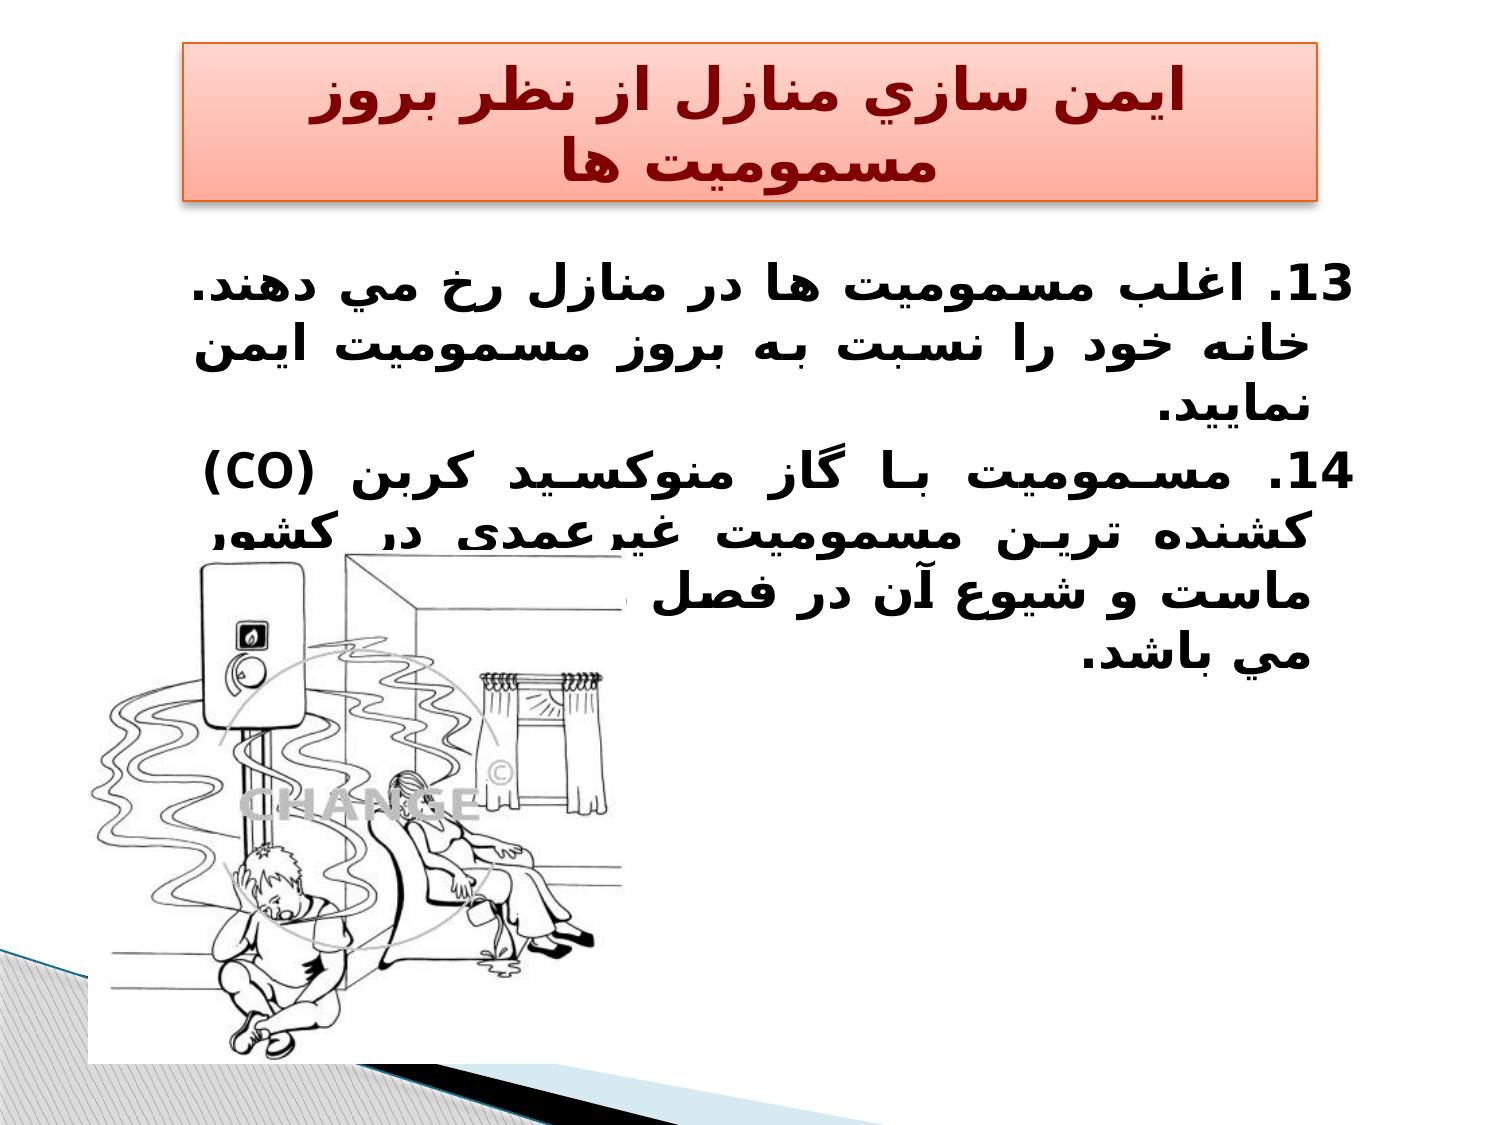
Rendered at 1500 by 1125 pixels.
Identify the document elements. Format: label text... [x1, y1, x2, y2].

picture [88, 550, 627, 1065]
title ايمن سازي منازل از نظر بروز مسموميت ها [182, 42, 1318, 202]
list 13. اغلب مسموميت ها در منازل رخ مي دهند. خانه خود را نسبت به بروز مسموميت ايمن نماييد. 14. مسموميت با گاز منوكسيد كربن (CO) كشنده ترين مسموميت غيرعمدي در كشور ماست و شيوع آن در فصل زمستان بالا مي باشد. [171, 243, 1388, 986]
